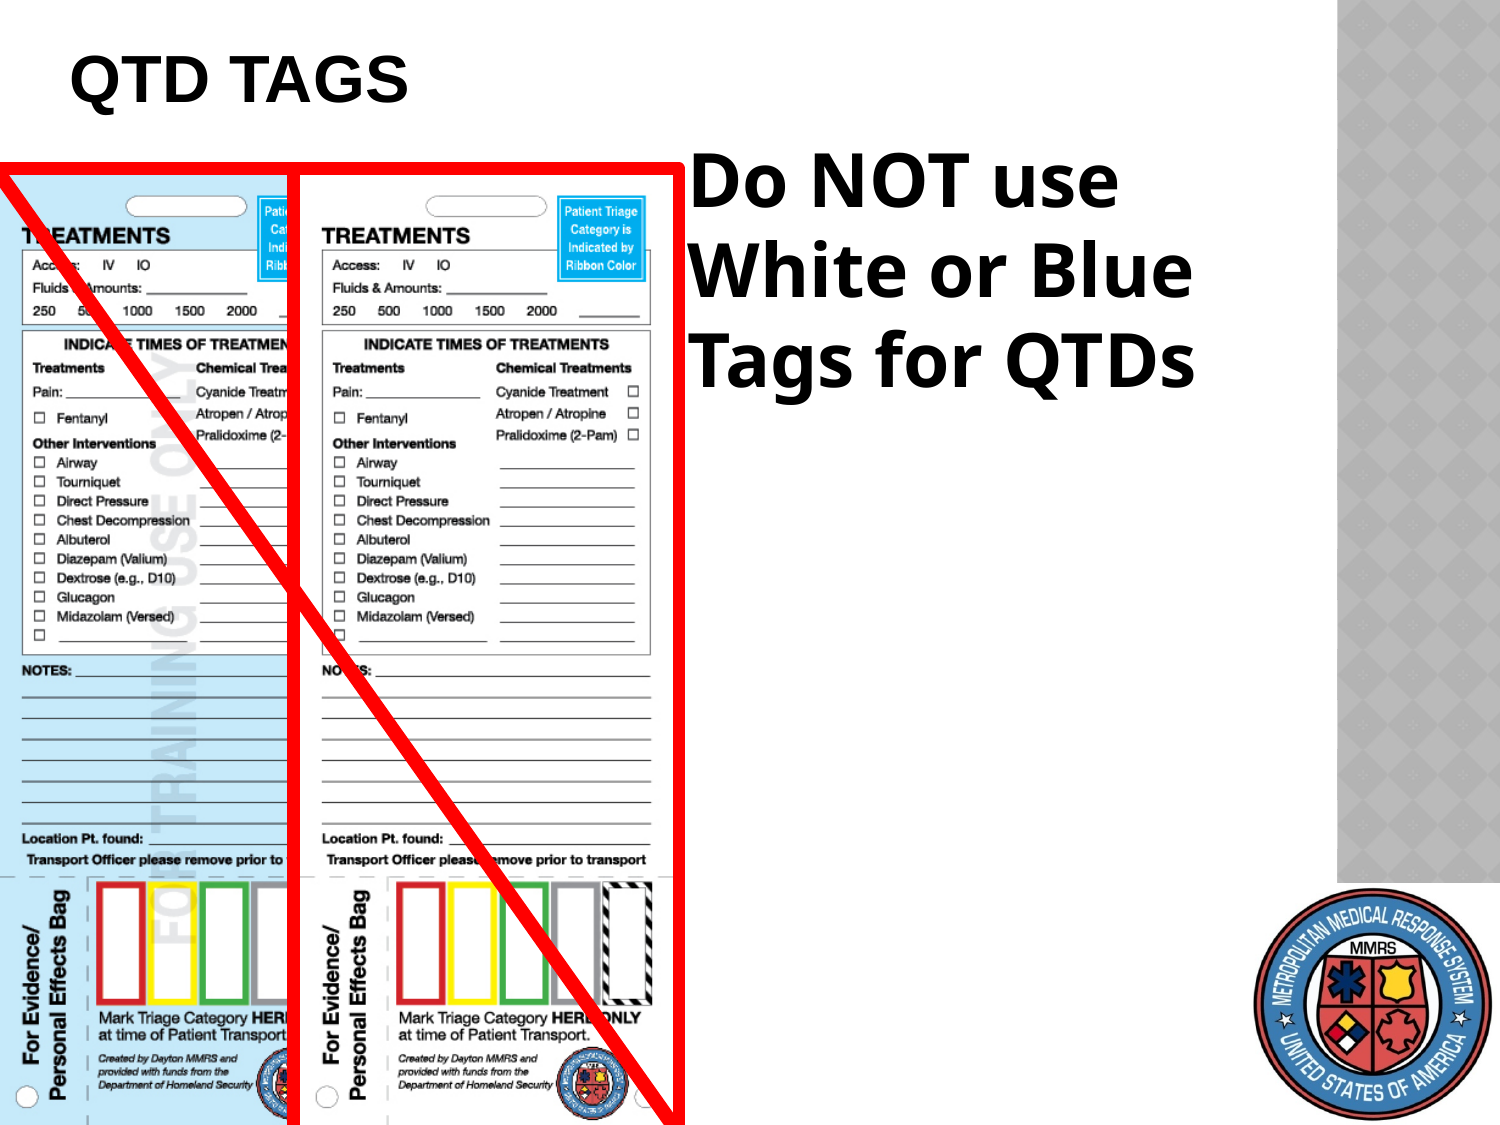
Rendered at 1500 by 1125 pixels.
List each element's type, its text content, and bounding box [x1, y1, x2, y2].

picture [1245, 883, 1500, 1125]
list Do NOT use White or Blue Tags for QTDs [672, 125, 1261, 1050]
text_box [0, 174, 674, 1125]
title QTD Tags [62, 24, 1388, 116]
